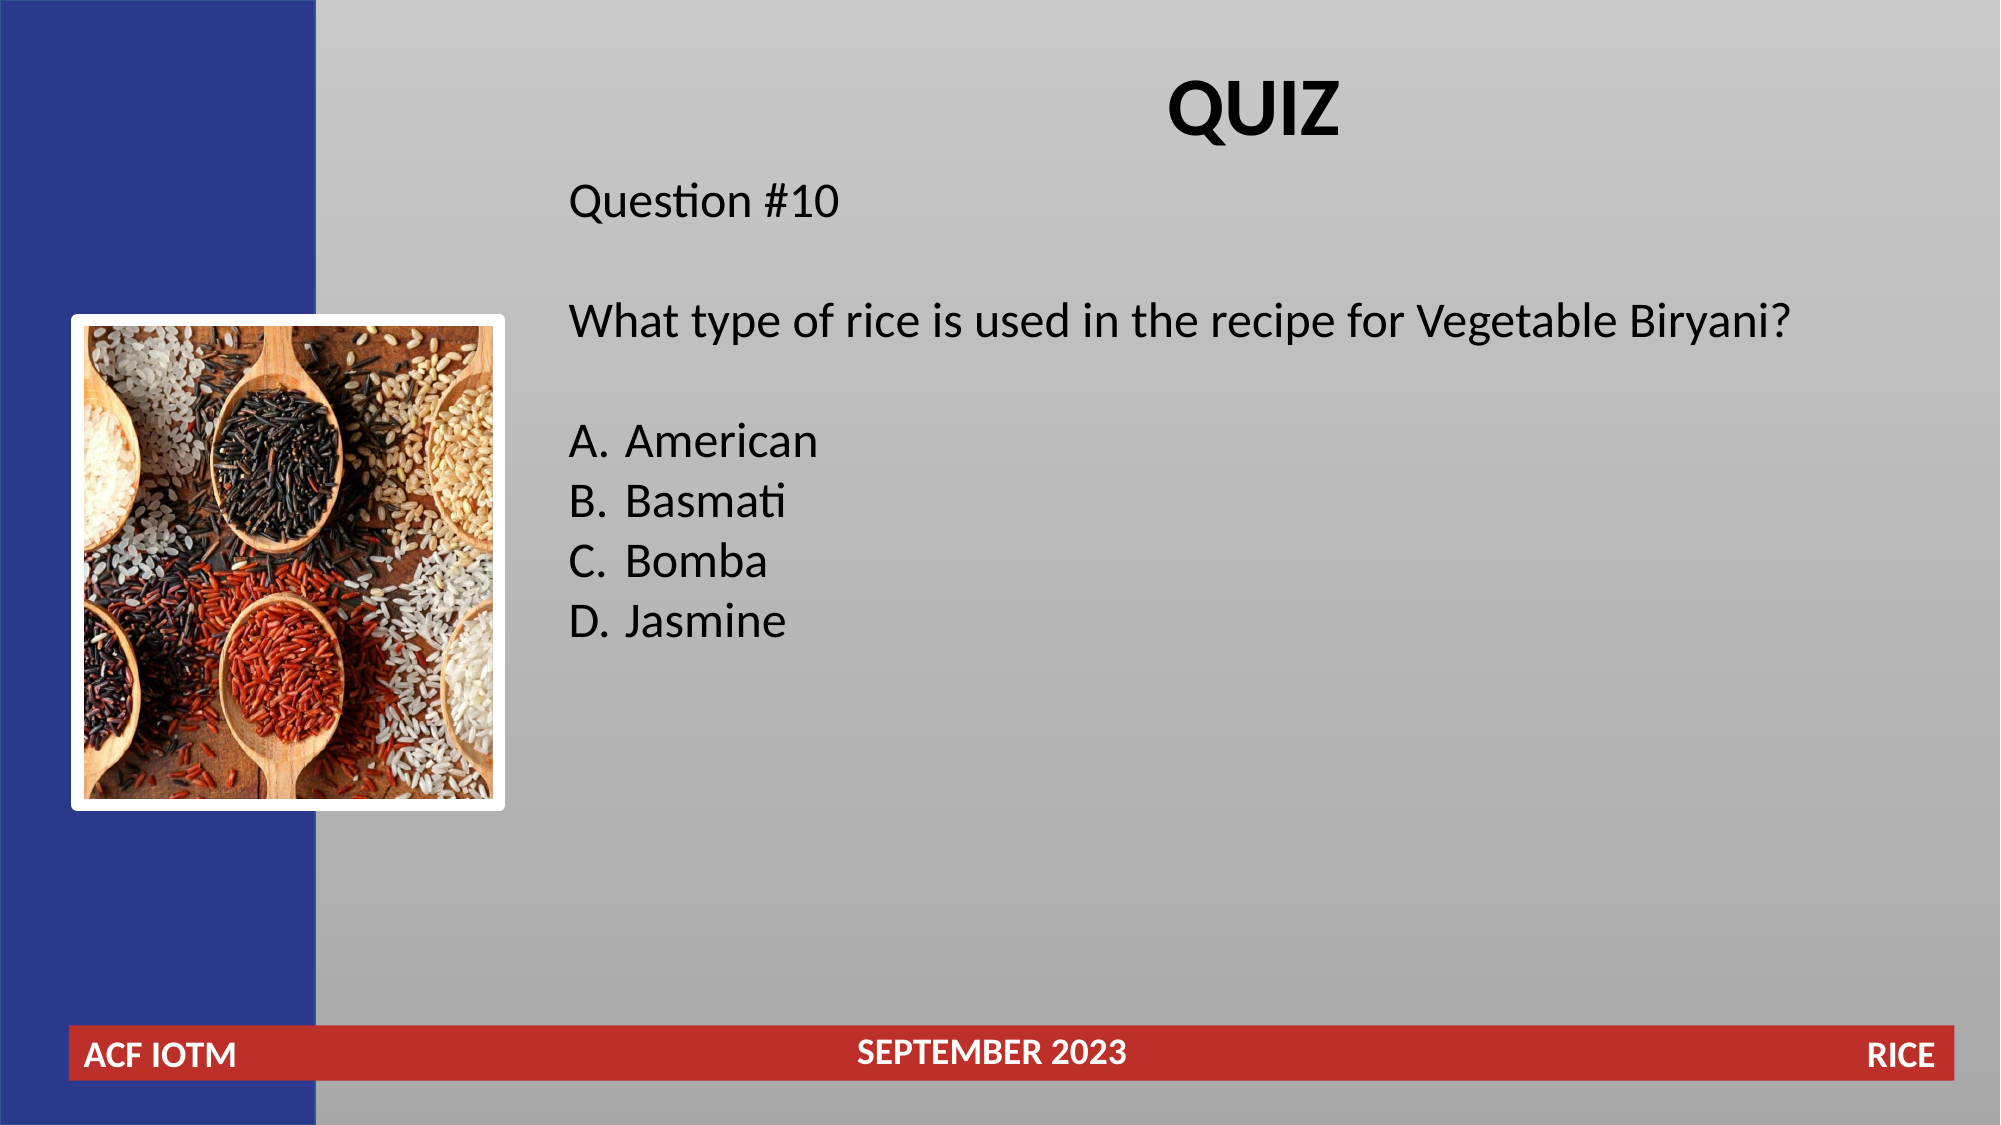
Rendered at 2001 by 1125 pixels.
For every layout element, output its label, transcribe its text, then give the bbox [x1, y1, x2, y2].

text_box ACF IOTM [68, 1022, 268, 1083]
text_box SEPTEMBER 2023 [842, 1019, 1158, 1080]
text_box [0, 0, 316, 1125]
text_box Question #10 What type of rice is used in the recipe for Vegetable Biryani? American Basmati Bomba Jasmine [553, 160, 1962, 656]
text_box [268, 1024, 1852, 1082]
text_box RICE [1852, 1022, 1955, 1083]
picture [83, 326, 493, 799]
text_box QUIZ [546, 44, 1962, 160]
